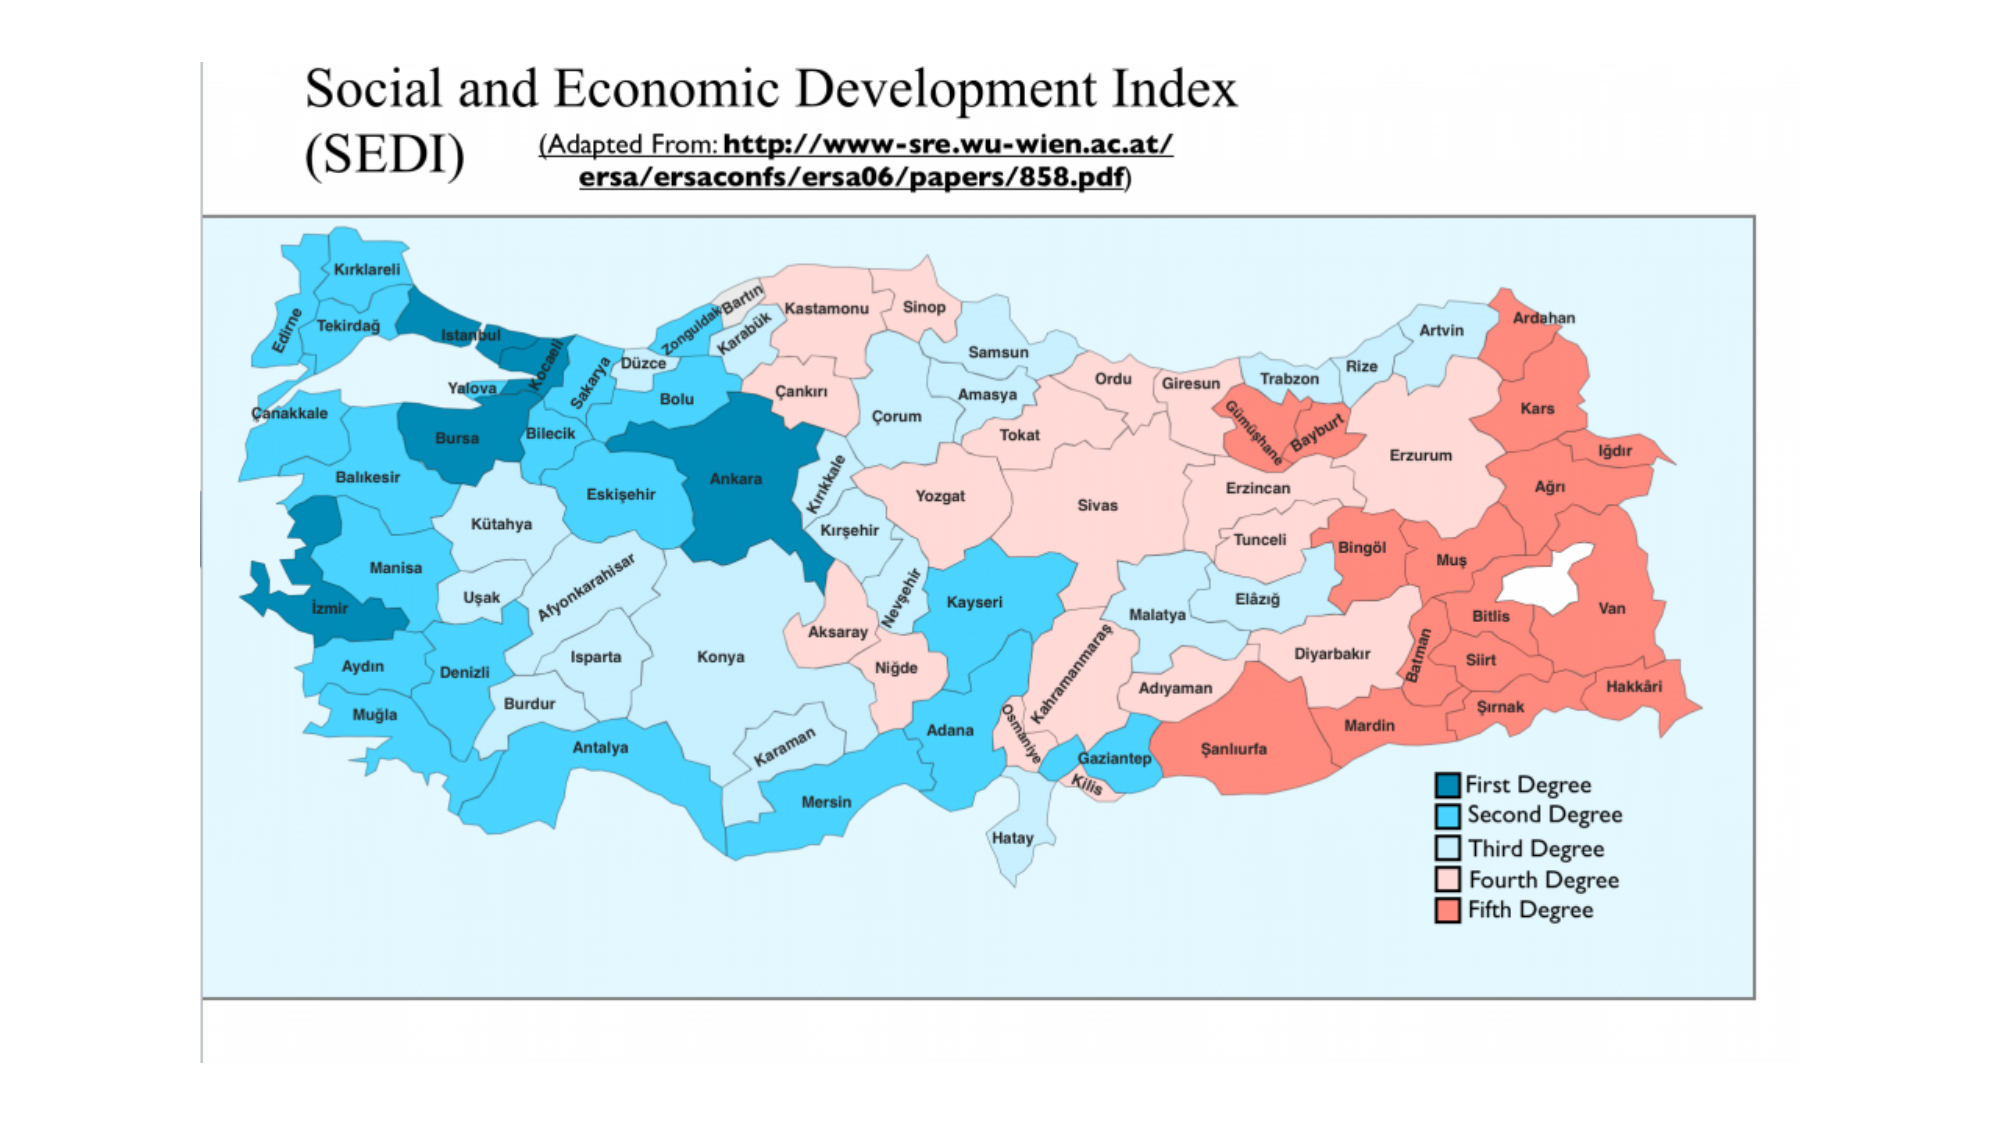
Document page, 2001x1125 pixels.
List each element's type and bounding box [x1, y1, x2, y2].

picture [199, 62, 1800, 1063]
